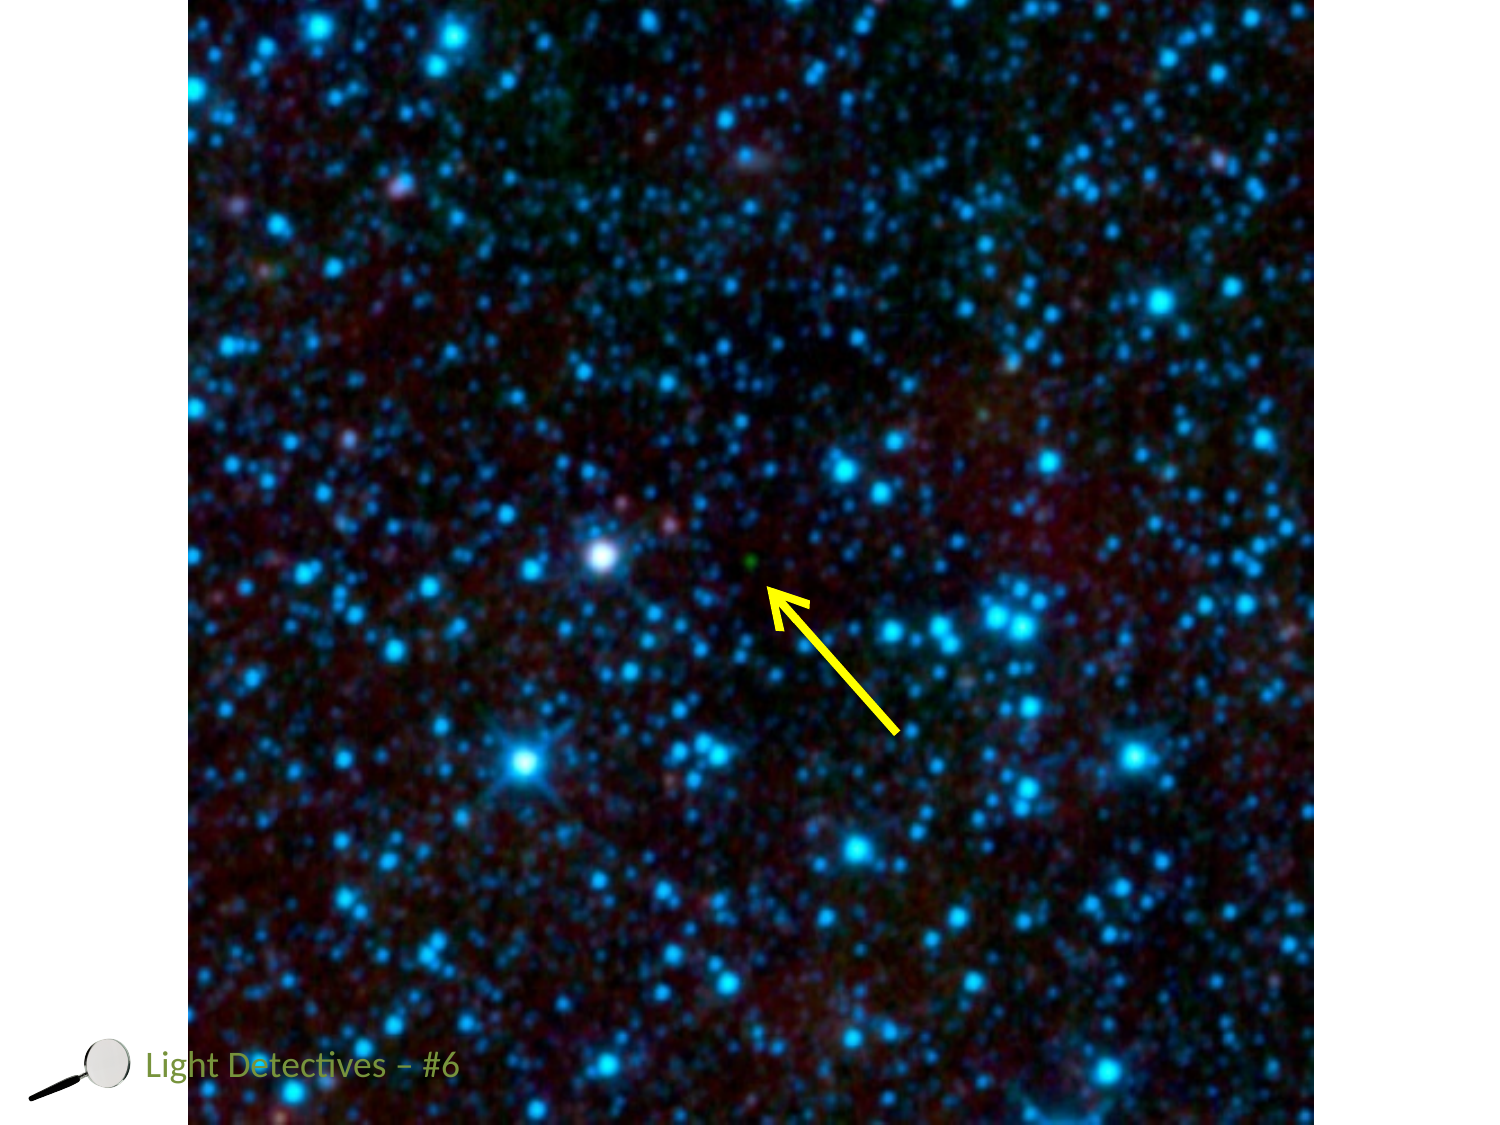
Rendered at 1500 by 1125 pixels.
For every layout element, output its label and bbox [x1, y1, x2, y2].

text_box [27, 1031, 478, 1103]
text_box [766, 585, 898, 734]
picture [188, 0, 1314, 1125]
picture [188, 83, 200, 97]
